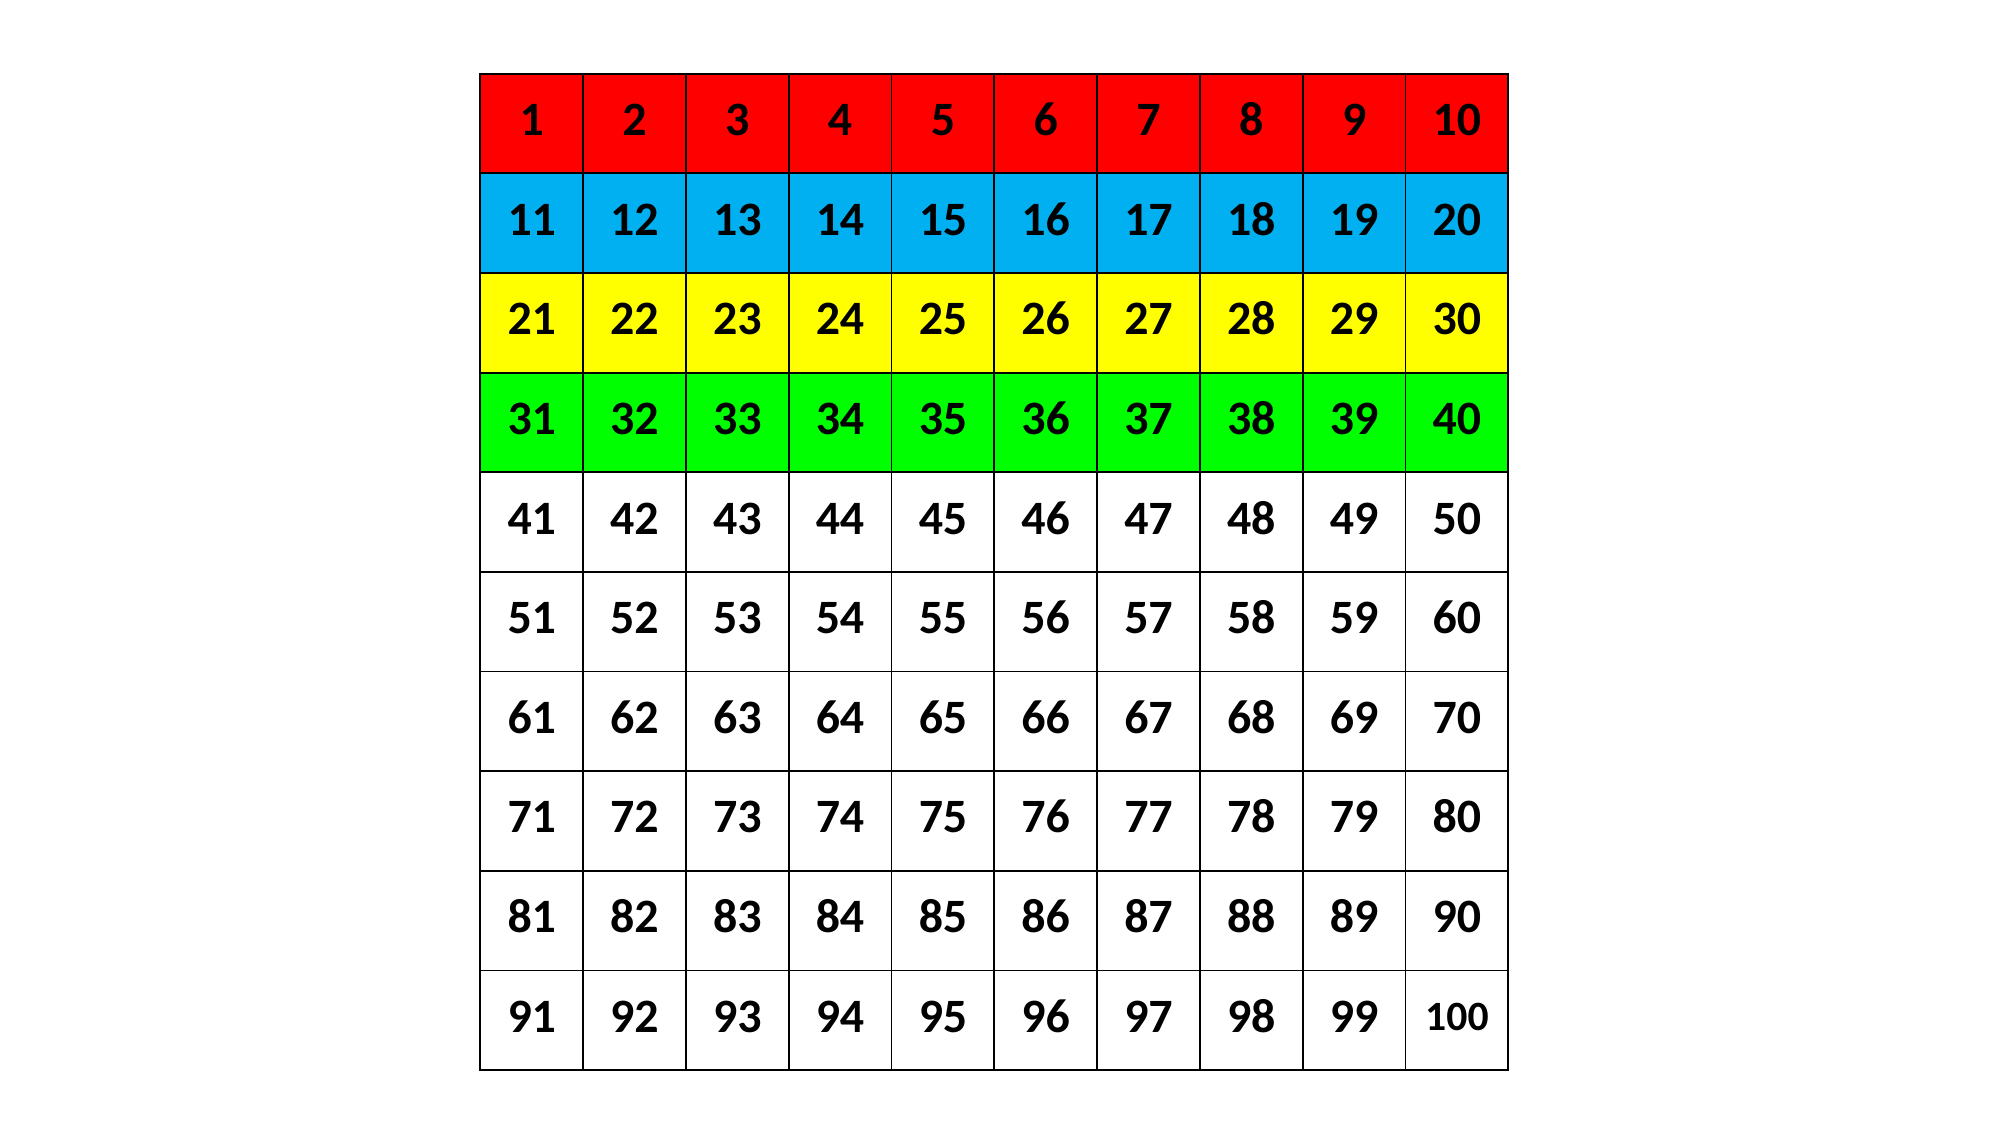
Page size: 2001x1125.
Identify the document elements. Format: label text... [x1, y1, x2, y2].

table_cell 42 [584, 473, 685, 571]
table_header 10 [1406, 75, 1507, 172]
table_cell 20 [1406, 174, 1507, 272]
table_cell 46 [995, 473, 1096, 571]
table_cell 48 [1201, 473, 1302, 571]
table_cell 57 [1098, 573, 1199, 671]
table_cell 64 [790, 672, 891, 770]
table_cell 36 [995, 374, 1096, 471]
table_cell 17 [1098, 174, 1199, 272]
table_header 1 [481, 75, 582, 172]
table_cell 11 [481, 174, 582, 272]
table_cell 45 [892, 473, 993, 571]
table_cell 50 [1406, 473, 1507, 571]
table_cell 34 [790, 374, 891, 471]
table_cell 92 [584, 971, 685, 1069]
table_cell 75 [892, 772, 993, 870]
table_cell 31 [481, 374, 582, 471]
table_cell 63 [687, 672, 788, 770]
table_cell 95 [892, 971, 993, 1069]
table_cell 79 [1304, 772, 1405, 870]
table_cell 44 [790, 473, 891, 571]
table_cell 39 [1304, 374, 1405, 471]
table_cell 88 [1201, 872, 1302, 970]
table_cell 69 [1304, 672, 1405, 770]
table_header 6 [995, 75, 1096, 172]
table_cell 65 [892, 672, 993, 770]
table_cell 16 [995, 174, 1096, 272]
table_header 4 [790, 75, 891, 172]
table_cell 55 [892, 573, 993, 671]
table_cell 15 [892, 174, 993, 272]
table_cell 28 [1201, 274, 1302, 372]
table_cell 94 [790, 971, 891, 1069]
table_cell 99 [1304, 971, 1405, 1069]
table_cell 93 [687, 971, 788, 1069]
table_cell 24 [790, 274, 891, 372]
table_cell 35 [892, 374, 993, 471]
table_cell 70 [1406, 672, 1507, 770]
table_cell 32 [584, 374, 685, 471]
table_cell 43 [687, 473, 788, 571]
table_cell 86 [995, 872, 1096, 970]
table_cell 73 [687, 772, 788, 870]
table_cell 80 [1406, 772, 1507, 870]
table_cell 71 [481, 772, 582, 870]
table_cell 87 [1098, 872, 1199, 970]
table_cell 74 [790, 772, 891, 870]
table_cell 47 [1098, 473, 1199, 571]
table_cell 53 [687, 573, 788, 671]
table_cell 67 [1098, 672, 1199, 770]
table_header 2 [584, 75, 685, 172]
table_cell 76 [995, 772, 1096, 870]
table_cell 84 [790, 872, 891, 970]
table_cell 13 [687, 174, 788, 272]
table_header 5 [892, 75, 993, 172]
table_cell 62 [584, 672, 685, 770]
table_cell 23 [687, 274, 788, 372]
table_header 7 [1098, 75, 1199, 172]
table_cell 19 [1304, 174, 1405, 272]
table_cell 30 [1406, 274, 1507, 372]
table_cell 72 [584, 772, 685, 870]
table_cell 85 [892, 872, 993, 970]
table_cell 81 [481, 872, 582, 970]
table_cell 77 [1098, 772, 1199, 870]
table_cell 96 [995, 971, 1096, 1069]
table_cell 26 [995, 274, 1096, 372]
table_cell 61 [481, 672, 582, 770]
table_cell 89 [1304, 872, 1405, 970]
table_cell 21 [481, 274, 582, 372]
table_cell 27 [1098, 274, 1199, 372]
table_cell 18 [1201, 174, 1302, 272]
table_cell 38 [1201, 374, 1302, 471]
table_cell 51 [481, 573, 582, 671]
table_cell 68 [1201, 672, 1302, 770]
table_cell 12 [584, 174, 685, 272]
table_cell 83 [687, 872, 788, 970]
table_cell 37 [1098, 374, 1199, 471]
table_cell 60 [1406, 573, 1507, 671]
table_cell 98 [1201, 971, 1302, 1069]
table_cell 100 [1406, 971, 1507, 1069]
table_header 3 [687, 75, 788, 172]
table_cell 41 [481, 473, 582, 571]
table_cell 59 [1304, 573, 1405, 671]
table_cell 25 [892, 274, 993, 372]
table_cell 58 [1201, 573, 1302, 671]
table_cell 49 [1304, 473, 1405, 571]
table_cell 14 [790, 174, 891, 272]
table_cell 91 [481, 971, 582, 1069]
table_cell 90 [1406, 872, 1507, 970]
table_header 8 [1201, 75, 1302, 172]
table_cell 78 [1201, 772, 1302, 870]
table_cell 56 [995, 573, 1096, 671]
table_header 9 [1304, 75, 1405, 172]
table_cell 54 [790, 573, 891, 671]
table_cell 97 [1098, 971, 1199, 1069]
table_cell 40 [1406, 374, 1507, 471]
table_cell 33 [687, 374, 788, 471]
table_cell 82 [584, 872, 685, 970]
table_cell 22 [584, 274, 685, 372]
table_cell 66 [995, 672, 1096, 770]
table_cell 52 [584, 573, 685, 671]
table_cell 29 [1304, 274, 1405, 372]
